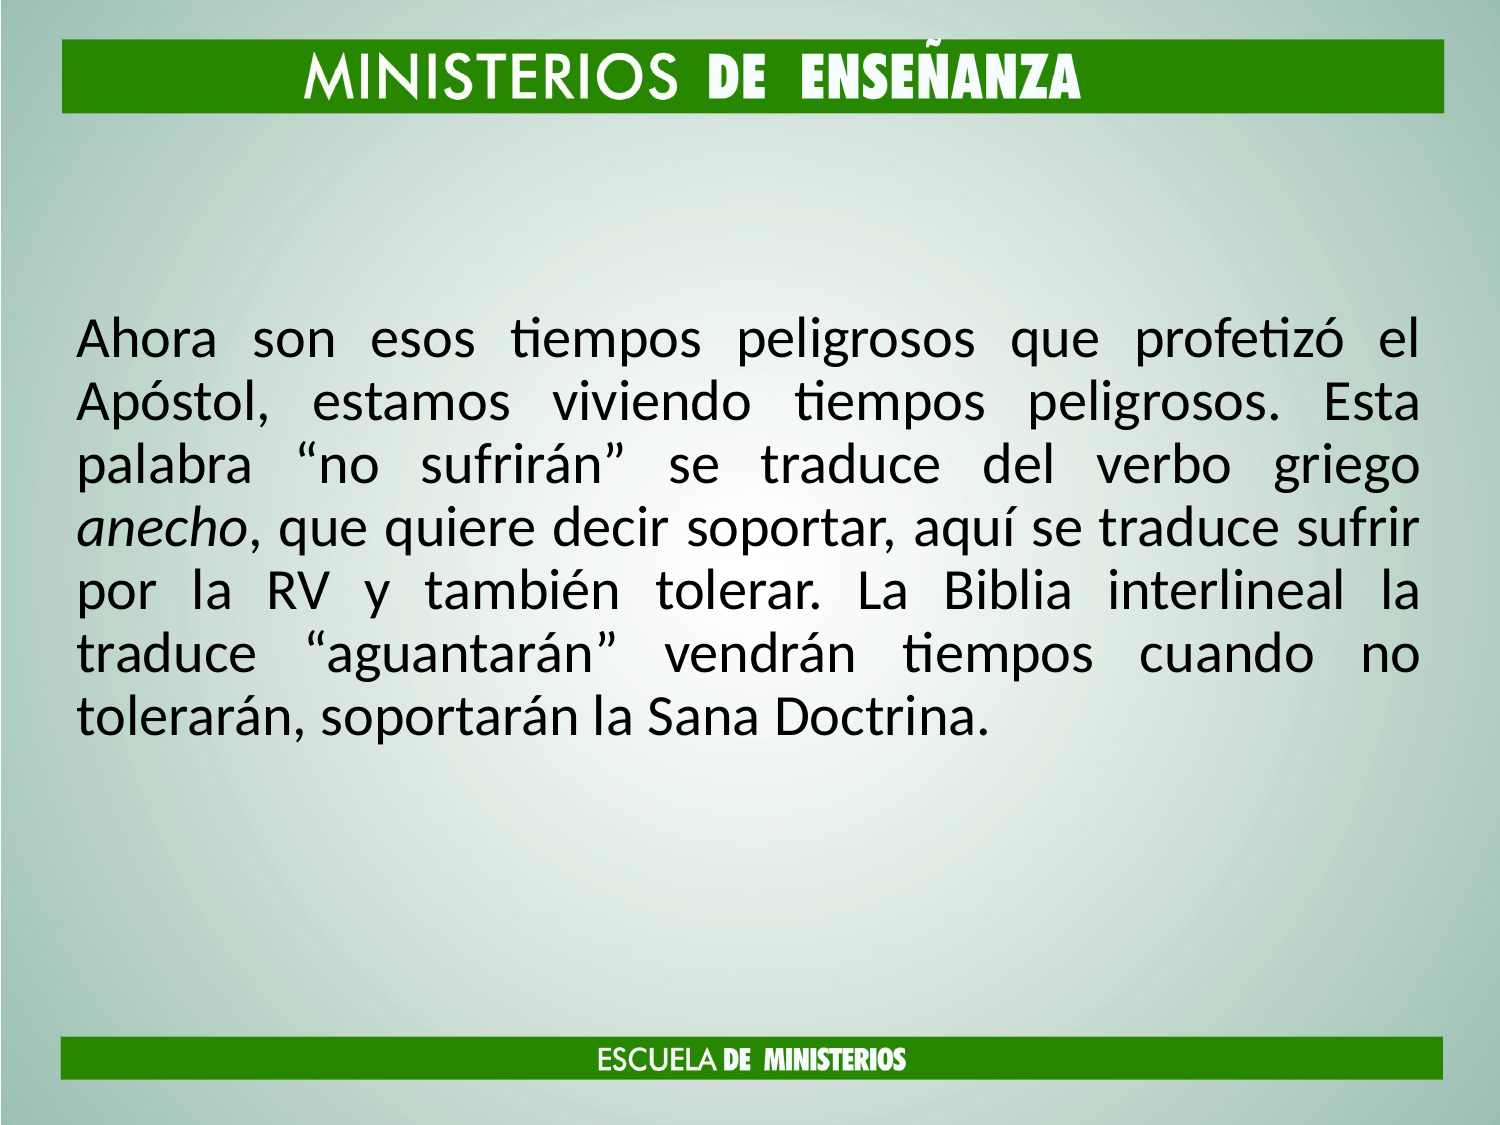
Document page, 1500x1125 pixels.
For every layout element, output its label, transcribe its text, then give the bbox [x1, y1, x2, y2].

list Ahora son esos tiempos peligrosos que profetizó el Apóstol, estamos viviendo tiempos peligrosos. Esta palabra “no sufrirán” se traduce del verbo griego anecho, que quiere decir soportar, aquí se traduce sufrir por la RV y también tolerar. La Biblia interlineal la traduce “aguantarán” vendrán tiempos cuando no tolerarán, soportarán la Sana Doctrina. [61, 299, 1437, 1014]
